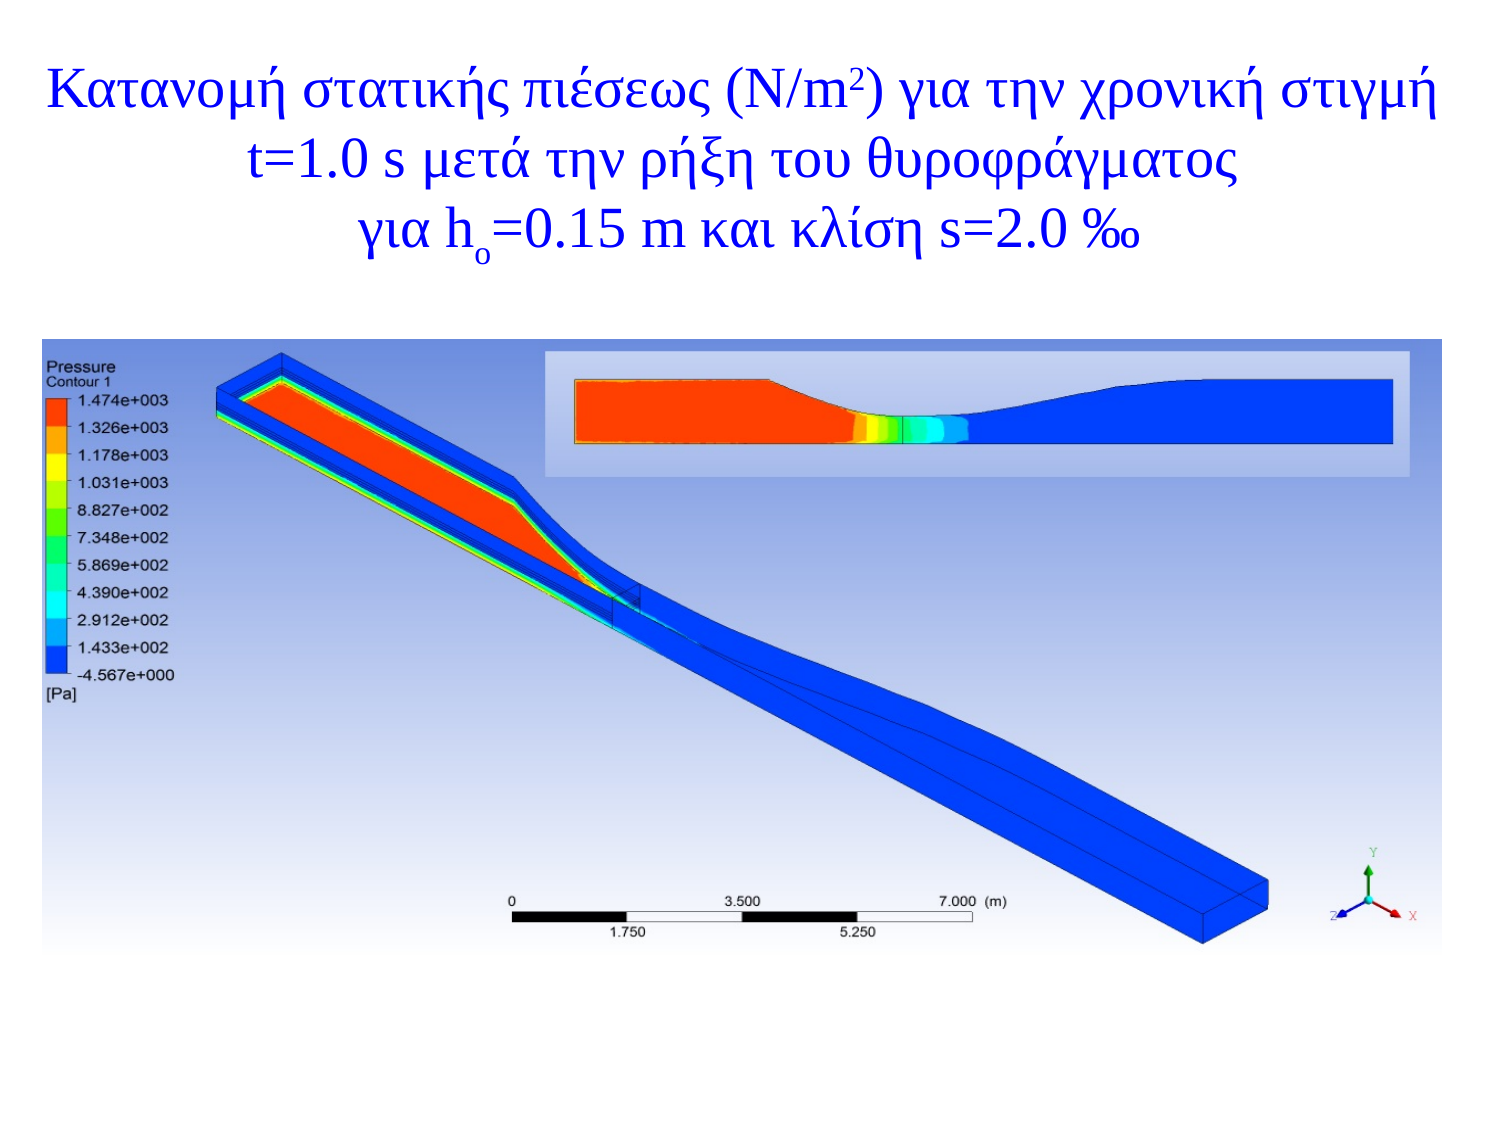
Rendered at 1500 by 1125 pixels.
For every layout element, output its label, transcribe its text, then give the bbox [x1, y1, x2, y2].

picture [42, 339, 1442, 958]
text_box Κατανομή στατικής πιέσεως (Ν/m2) για την χρονική στιγμή t=1.0 s μετά την ρήξη του θυροφράγματος για ho=0.15 m και κλίση s=2.0 ‰ [0, 41, 1500, 280]
